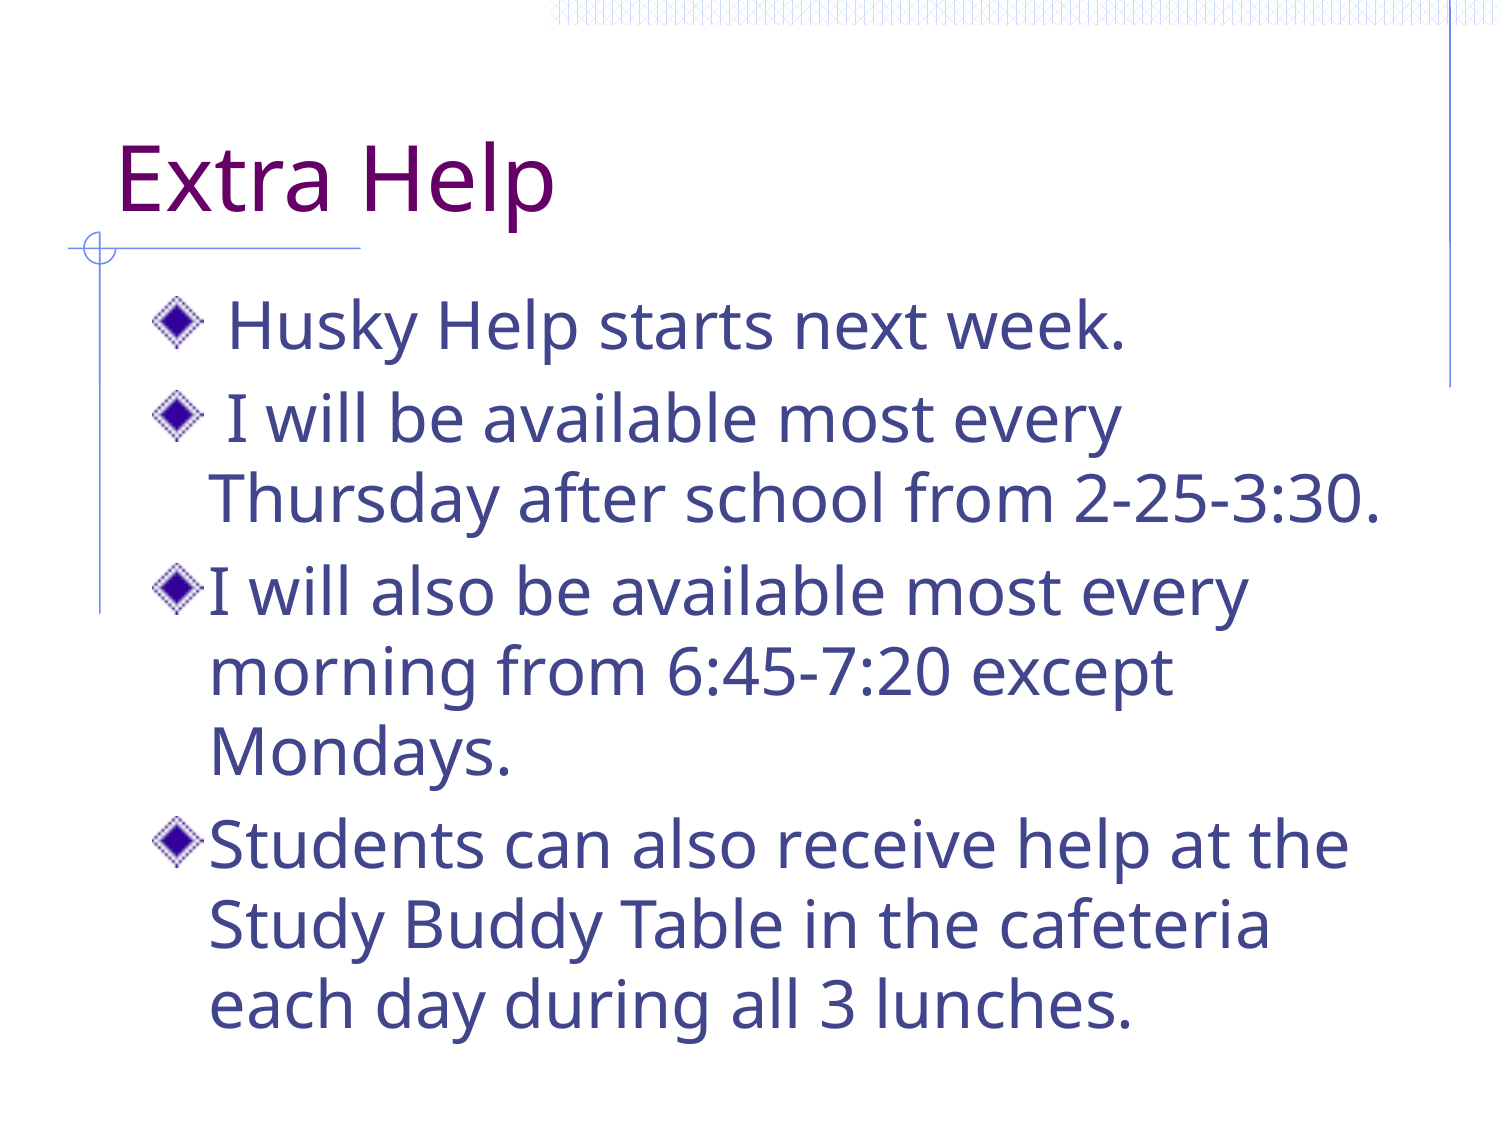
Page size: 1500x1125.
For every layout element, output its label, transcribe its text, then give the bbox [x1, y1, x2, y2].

picture [152, 563, 204, 615]
picture [152, 816, 204, 868]
list Husky Help starts next week. I will be available most every Thursday after school from 2-25-3:30. I will also be available most every morning from 6:45-7:20 except Mondays. Students can also receive help at the Study Buddy Table in the cafeteria each day during all 3 lunches. [137, 274, 1426, 1088]
picture [152, 296, 204, 349]
title Extra Help [99, 49, 1376, 238]
picture [152, 390, 204, 442]
